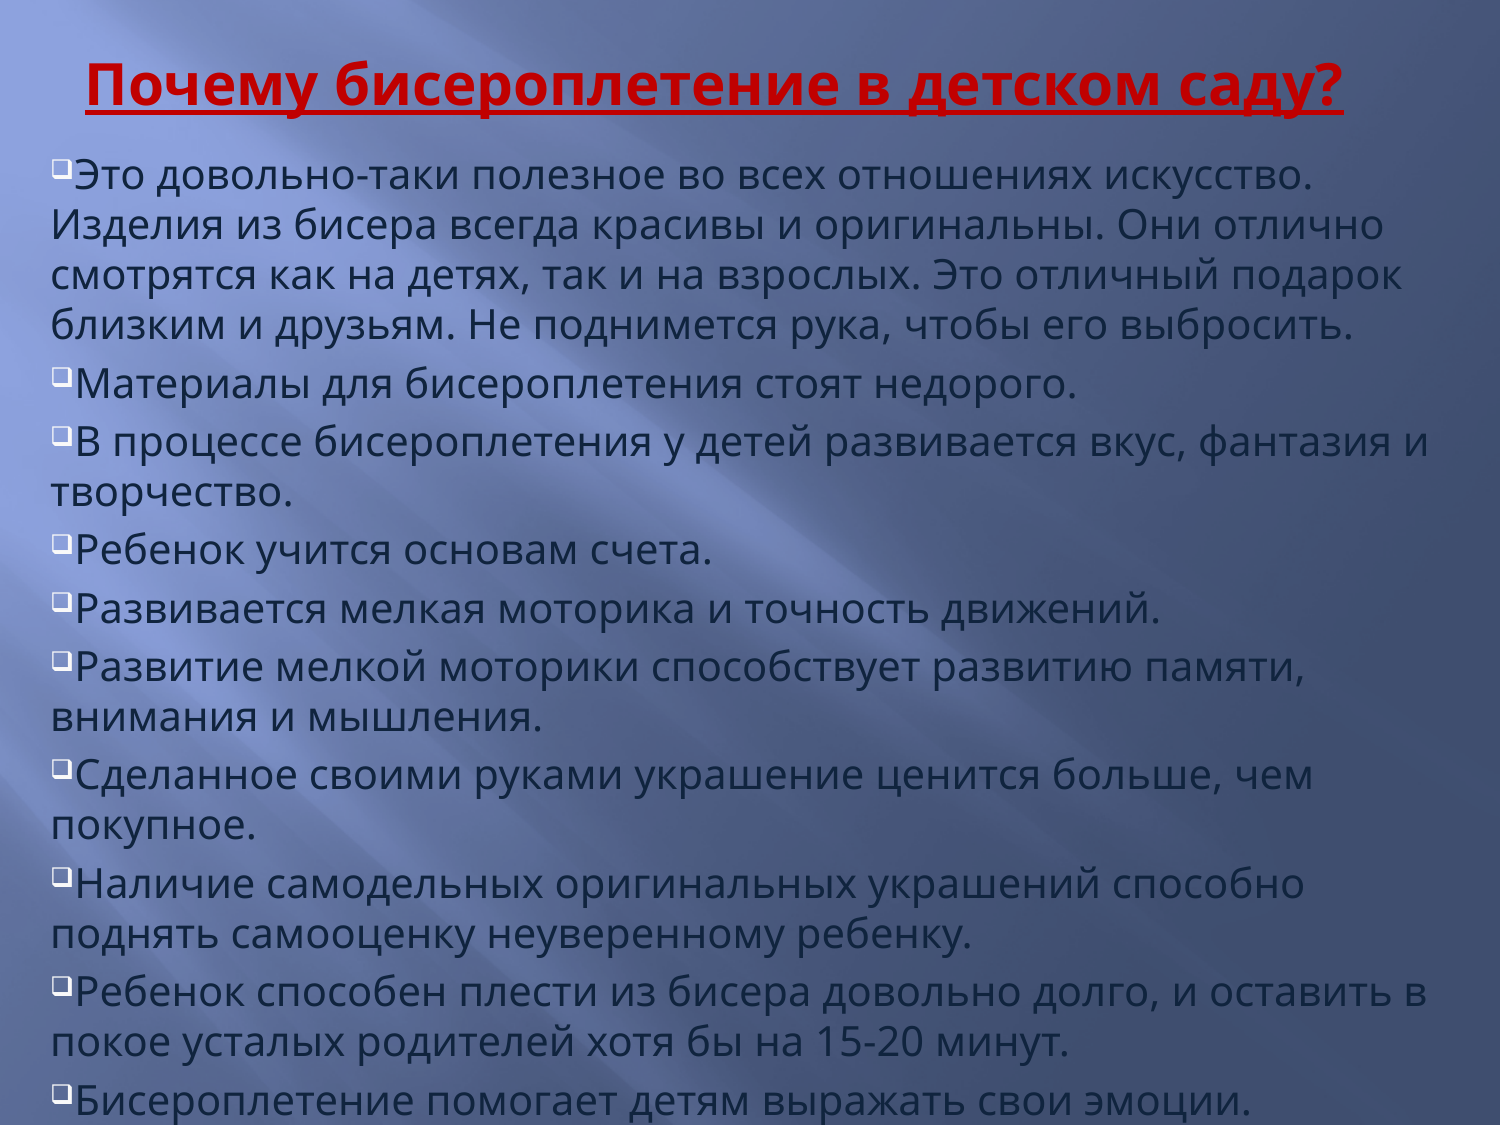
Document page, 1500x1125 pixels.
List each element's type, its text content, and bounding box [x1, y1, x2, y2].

title Почему бисероплетение в детском саду? [70, 23, 1425, 140]
list Это довольно-таки полезное во всех отношениях искусство. Изделия из бисера всегда красивы и оригинальны. Они отлично смотрятся как на детях, так и на взрослых. Это отличный подарок близким и друзьям. Не поднимется рука, чтобы его выбросить. Материалы для бисероплетения стоят недорого. В процессе бисероплетения у детей развивается вкус, фантазия и творчество. Ребенок учится основам счета. Развивается мелкая моторика и точность движений. Развитие мелкой моторики способствует развитию памяти, внимания и мышления. Сделанное своими руками украшение ценится больше, чем покупное. Наличие самодельных оригинальных украшений способно поднять самооценку неуверенному ребенку. Ребенок способен плести из бисера довольно долго, и оставить в покое усталых родителей хотя бы на 15-20 минут. Бисероплетение помогает детям выражать свои эмоции. [23, 140, 1465, 914]
